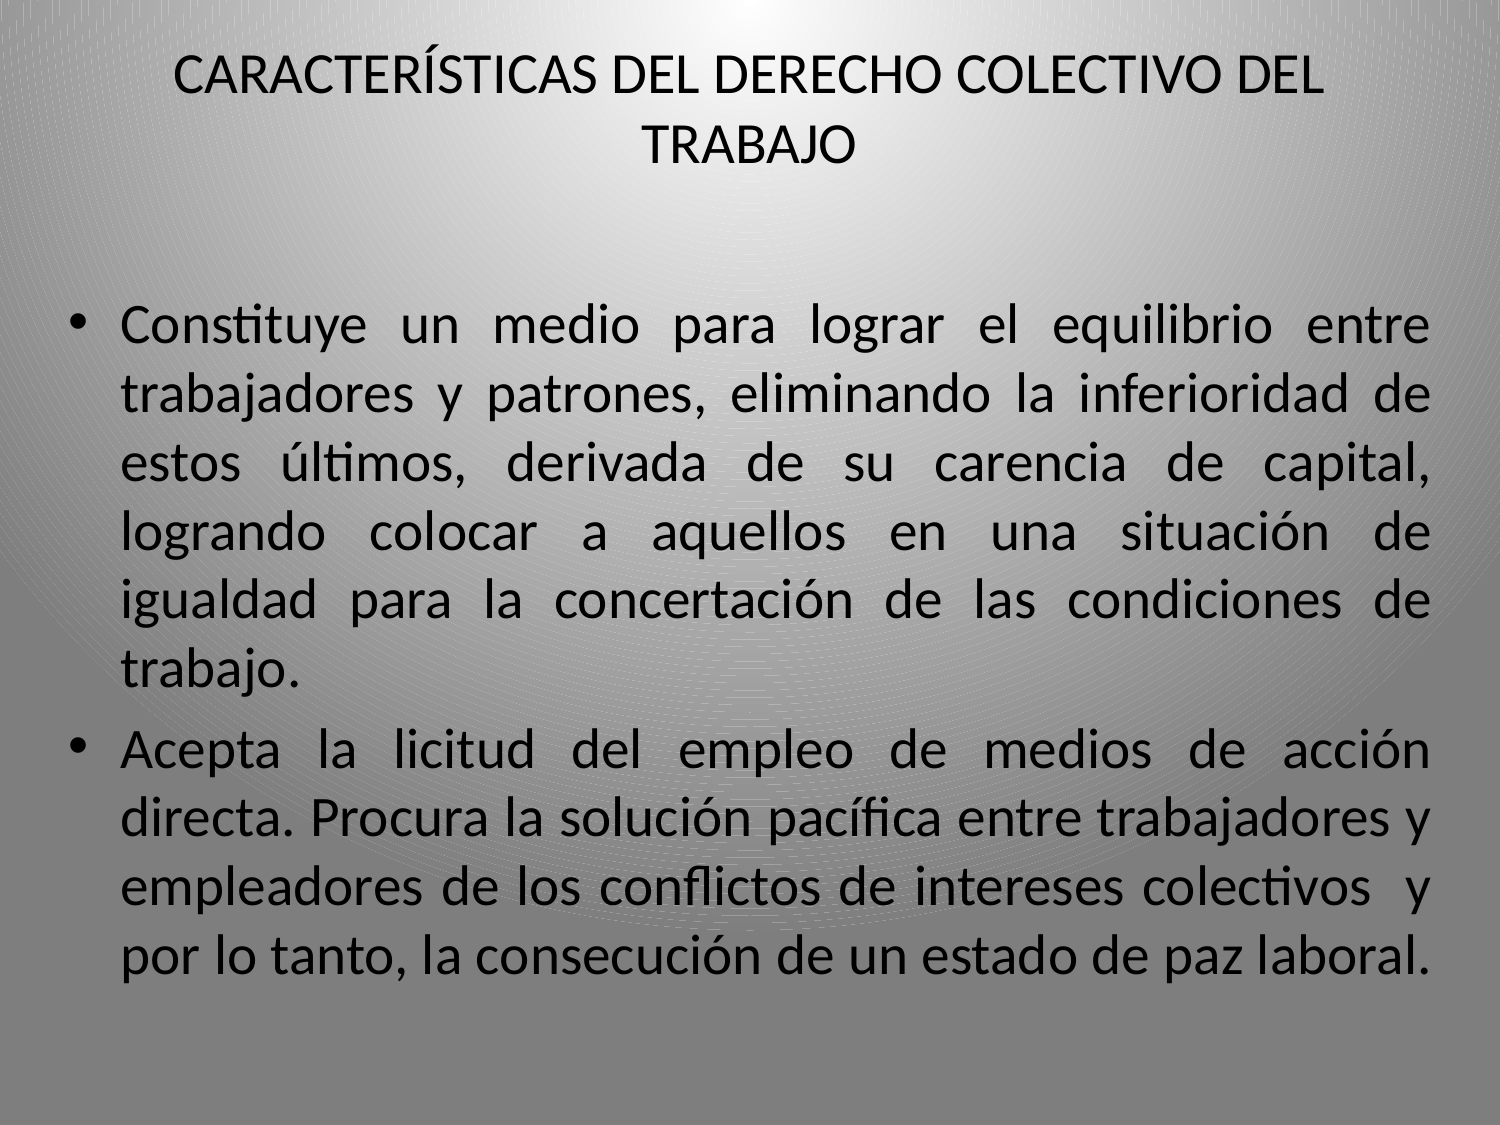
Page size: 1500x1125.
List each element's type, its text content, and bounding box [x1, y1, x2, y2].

list Constituye un medio para lograr el equilibrio entre trabajadores y patrones, eliminando la inferioridad de estos últimos, derivada de su carencia de capital, logrando colocar a aquellos en una situación de igualdad para la concertación de las condiciones de trabajo. Acepta la licitud del empleo de medios de acción directa. Procura la solución pacífica entre trabajadores y empleadores de los conflictos de intereses colectivos y por lo tanto, la consecución de un estado de paz laboral. [53, 278, 1449, 1029]
title CARACTERÍSTICAS DEL DERECHO COLECTIVO DEL TRABAJO [49, 37, 1450, 173]
